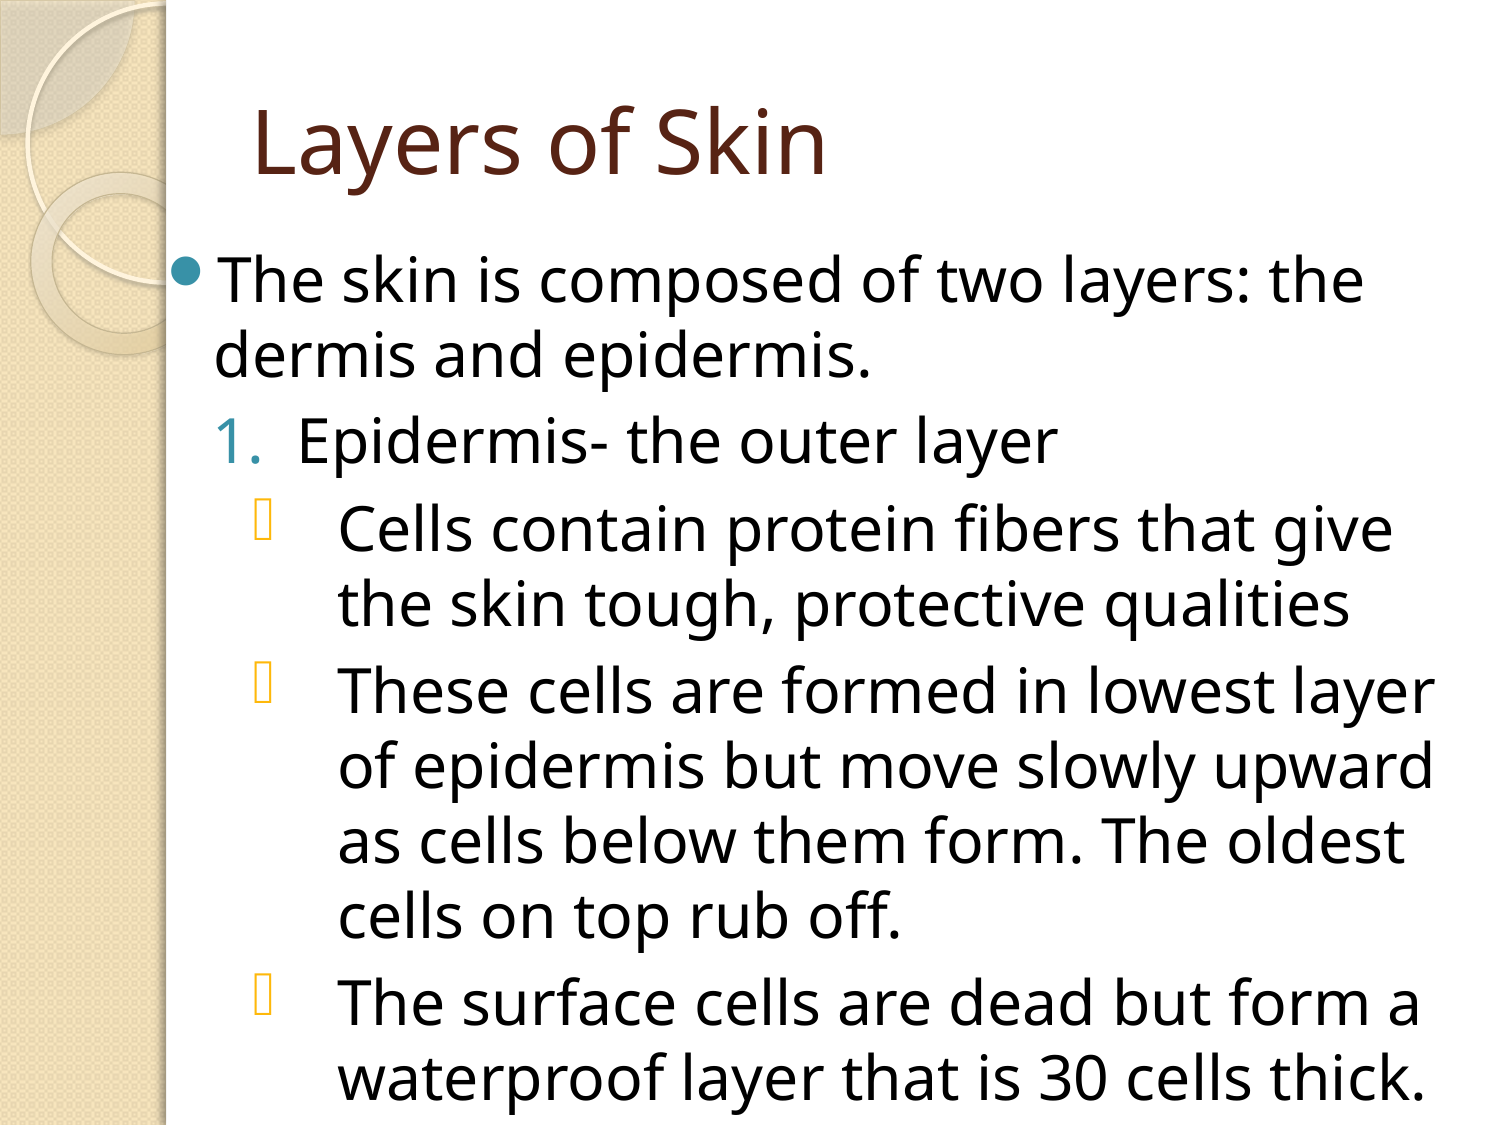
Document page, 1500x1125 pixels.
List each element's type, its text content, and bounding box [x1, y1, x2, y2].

title Layers of Skin [235, 45, 1466, 232]
list The skin is composed of two layers: the dermis and epidermis. Epidermis- the outer layer Cells contain protein fibers that give the skin tough, protective qualities These cells are formed in lowest layer of epidermis but move slowly upward as cells below them form. The oldest cells on top rub off. The surface cells are dead but form a waterproof layer that is 30 cells thick. [138, 232, 1500, 1020]
